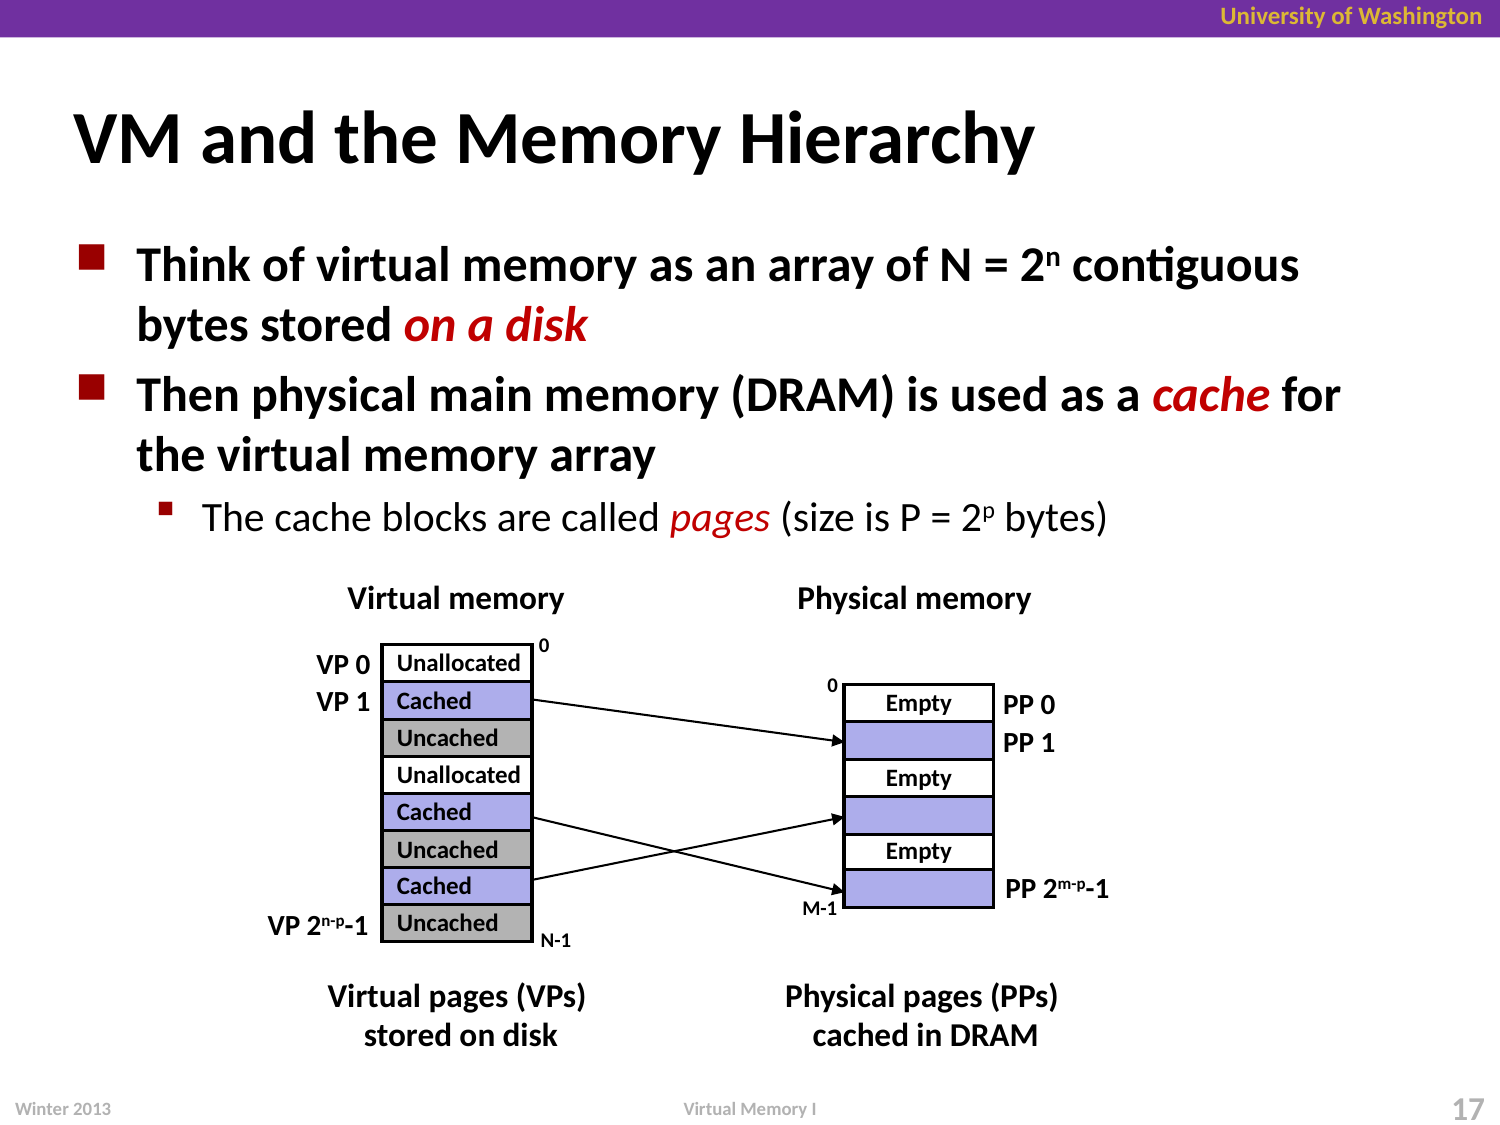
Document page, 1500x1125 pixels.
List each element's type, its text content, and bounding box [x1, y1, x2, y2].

footer Virtual Memory I [512, 1077, 988, 1125]
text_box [249, 574, 1128, 1063]
slide_number Winter 2013 [0, 1077, 450, 1125]
title VM and the Memory Hierarchy [58, 71, 1438, 197]
list Think of virtual memory as an array of N = 2n contiguous bytes stored on a disk Then physical main memory (DRAM) is used as a cache for the virtual memory array The cache blocks are called pages (size is P = 2p bytes) [64, 223, 1361, 563]
slide_number 17 [1400, 1077, 1500, 1125]
